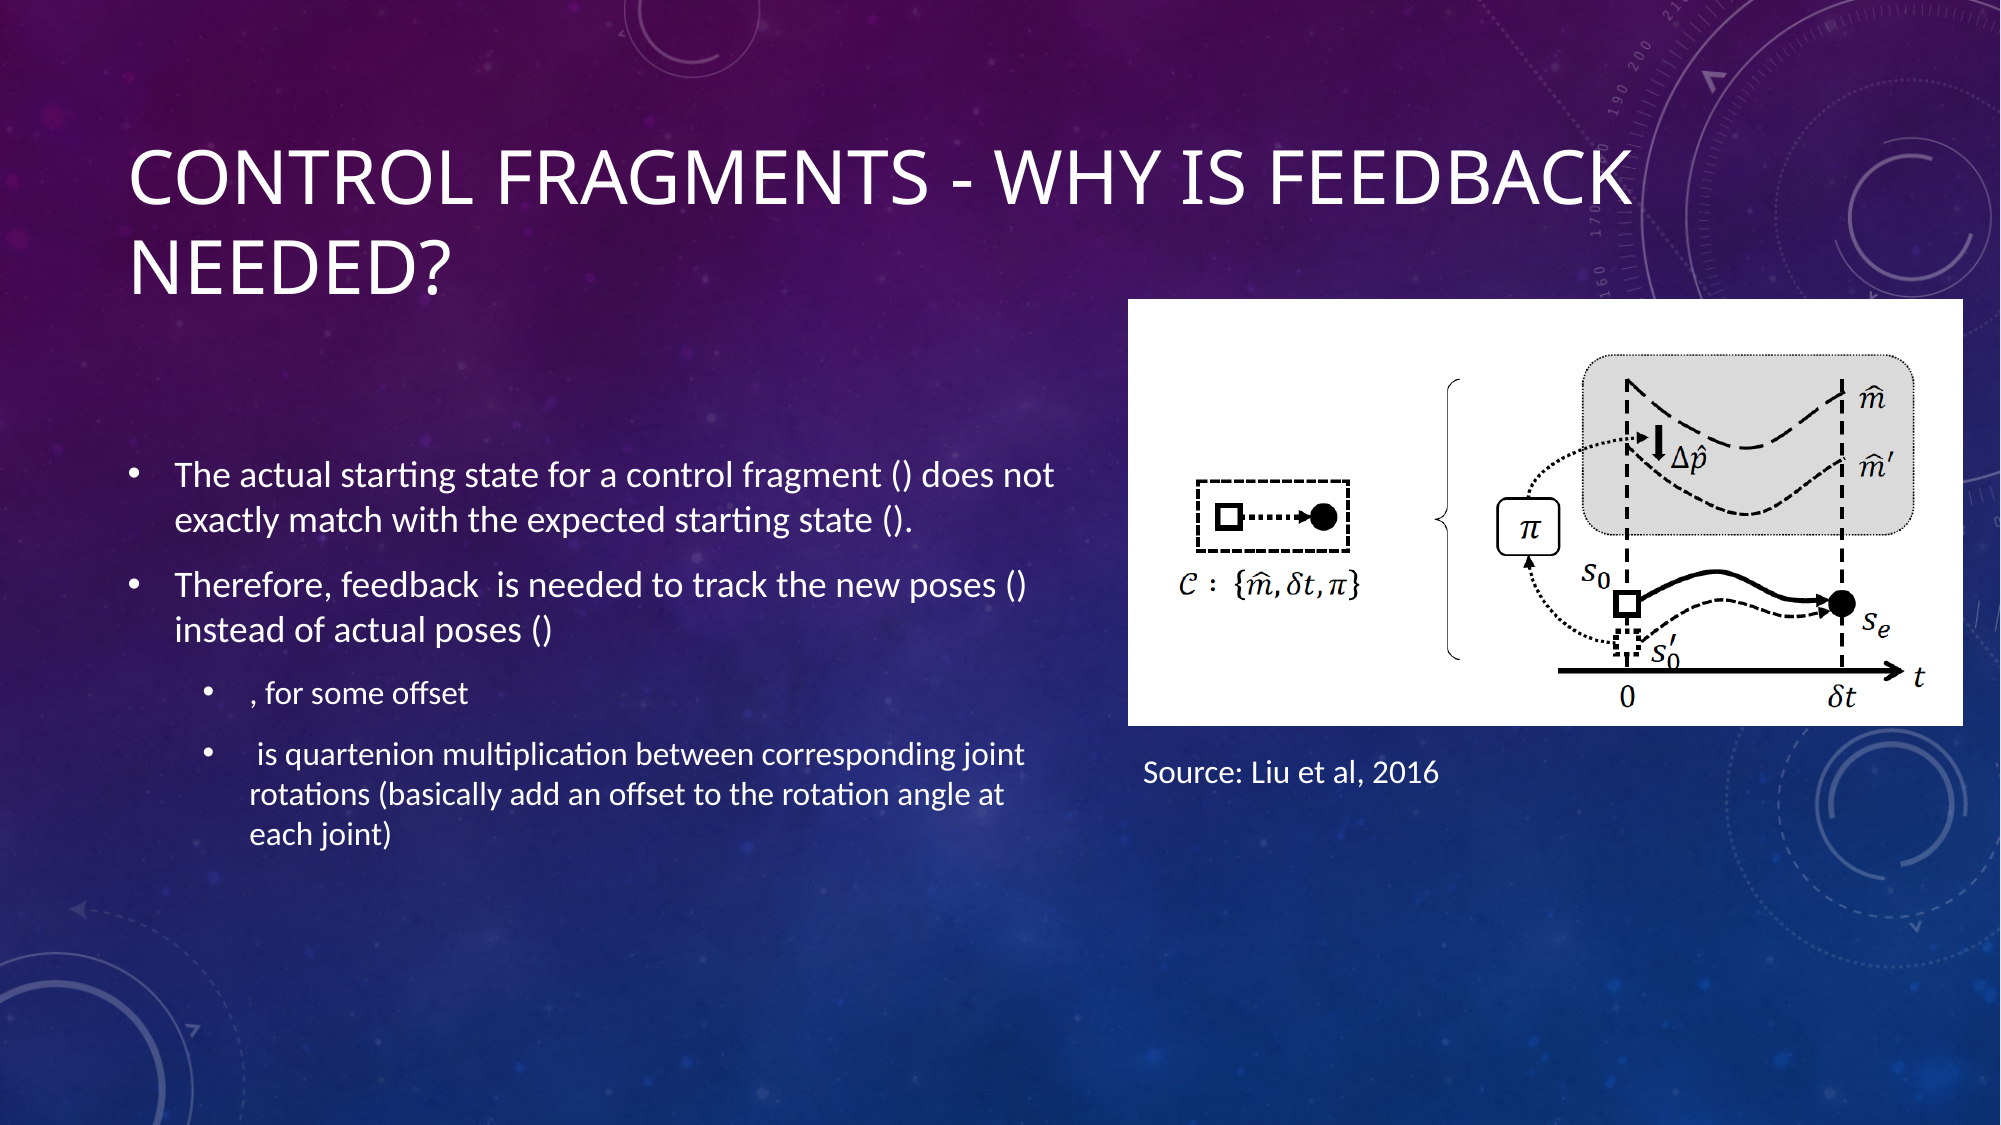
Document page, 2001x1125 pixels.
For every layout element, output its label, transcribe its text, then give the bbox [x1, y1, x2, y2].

title Control fragments - Why is feedback needed? [112, 99, 1775, 339]
text_box Source: Liu et al, 2016 [1128, 743, 1684, 798]
picture [0, 0, 2001, 1125]
